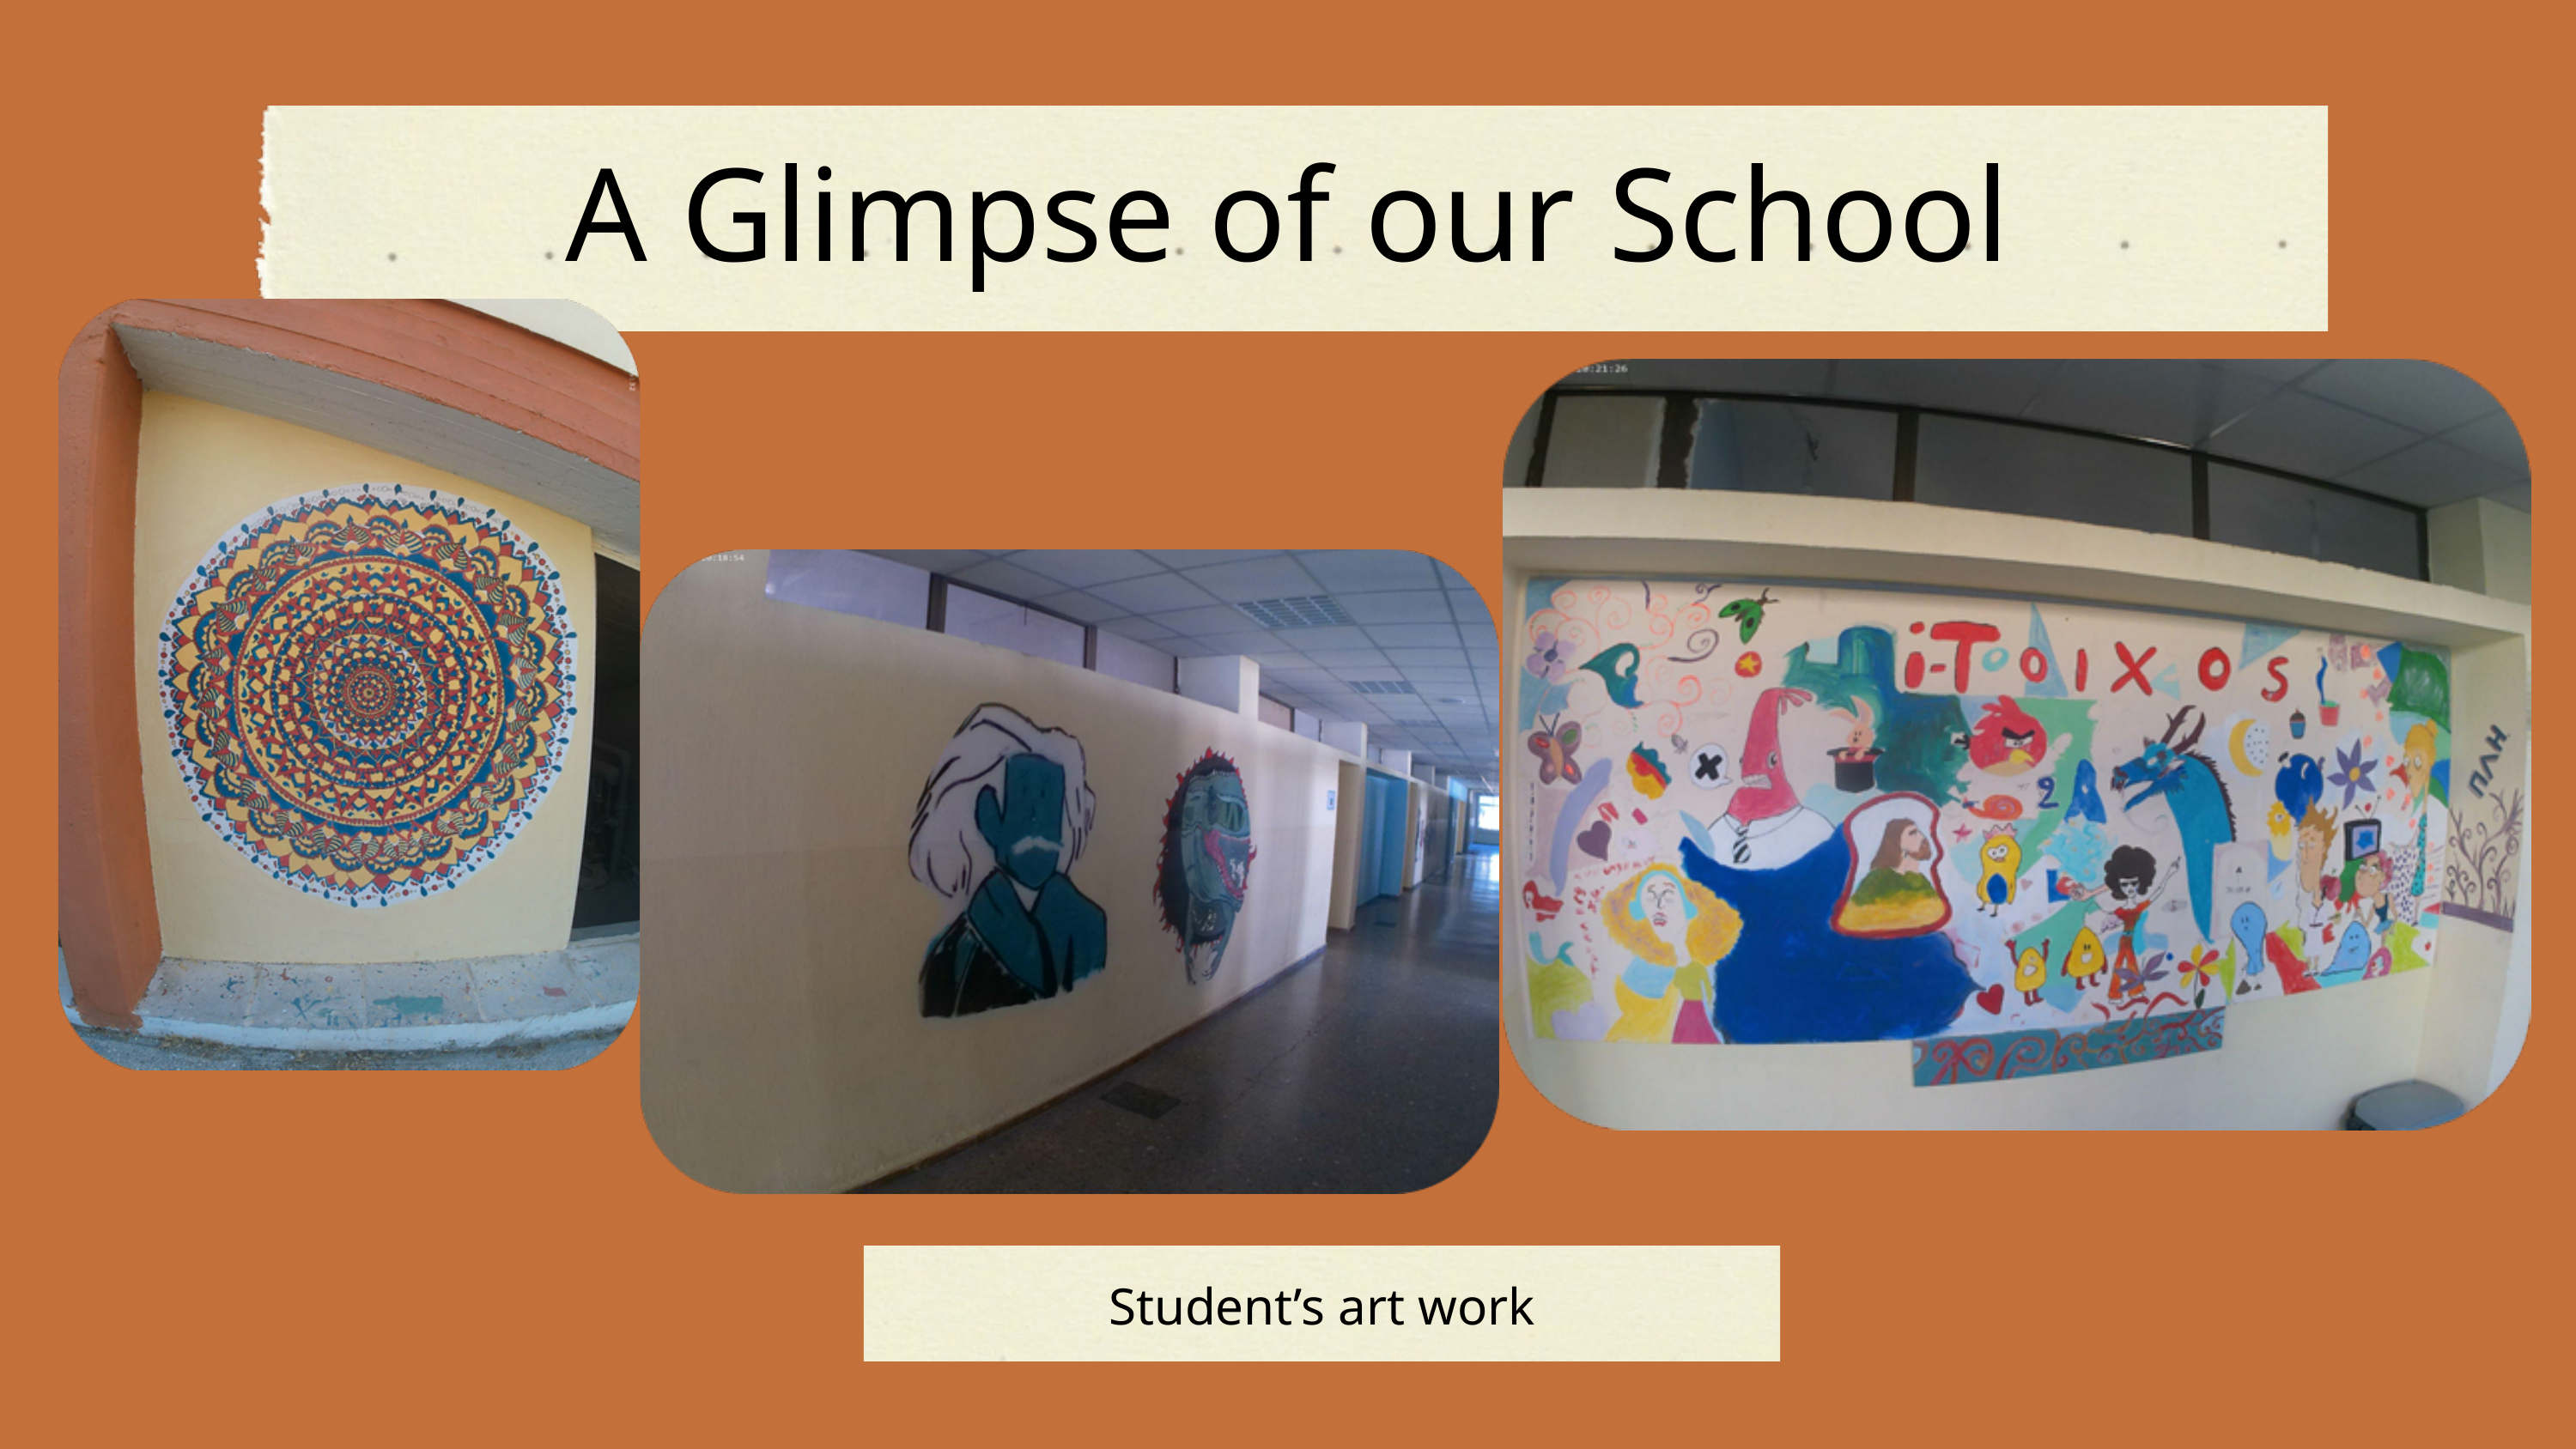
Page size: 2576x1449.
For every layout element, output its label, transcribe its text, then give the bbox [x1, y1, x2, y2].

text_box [863, 1246, 1781, 1361]
text_box [247, 106, 2329, 331]
text_box [640, 549, 1499, 1194]
text_box A Glimpse of our School [307, 162, 2269, 288]
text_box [58, 299, 641, 1070]
text_box [1503, 359, 2531, 1131]
